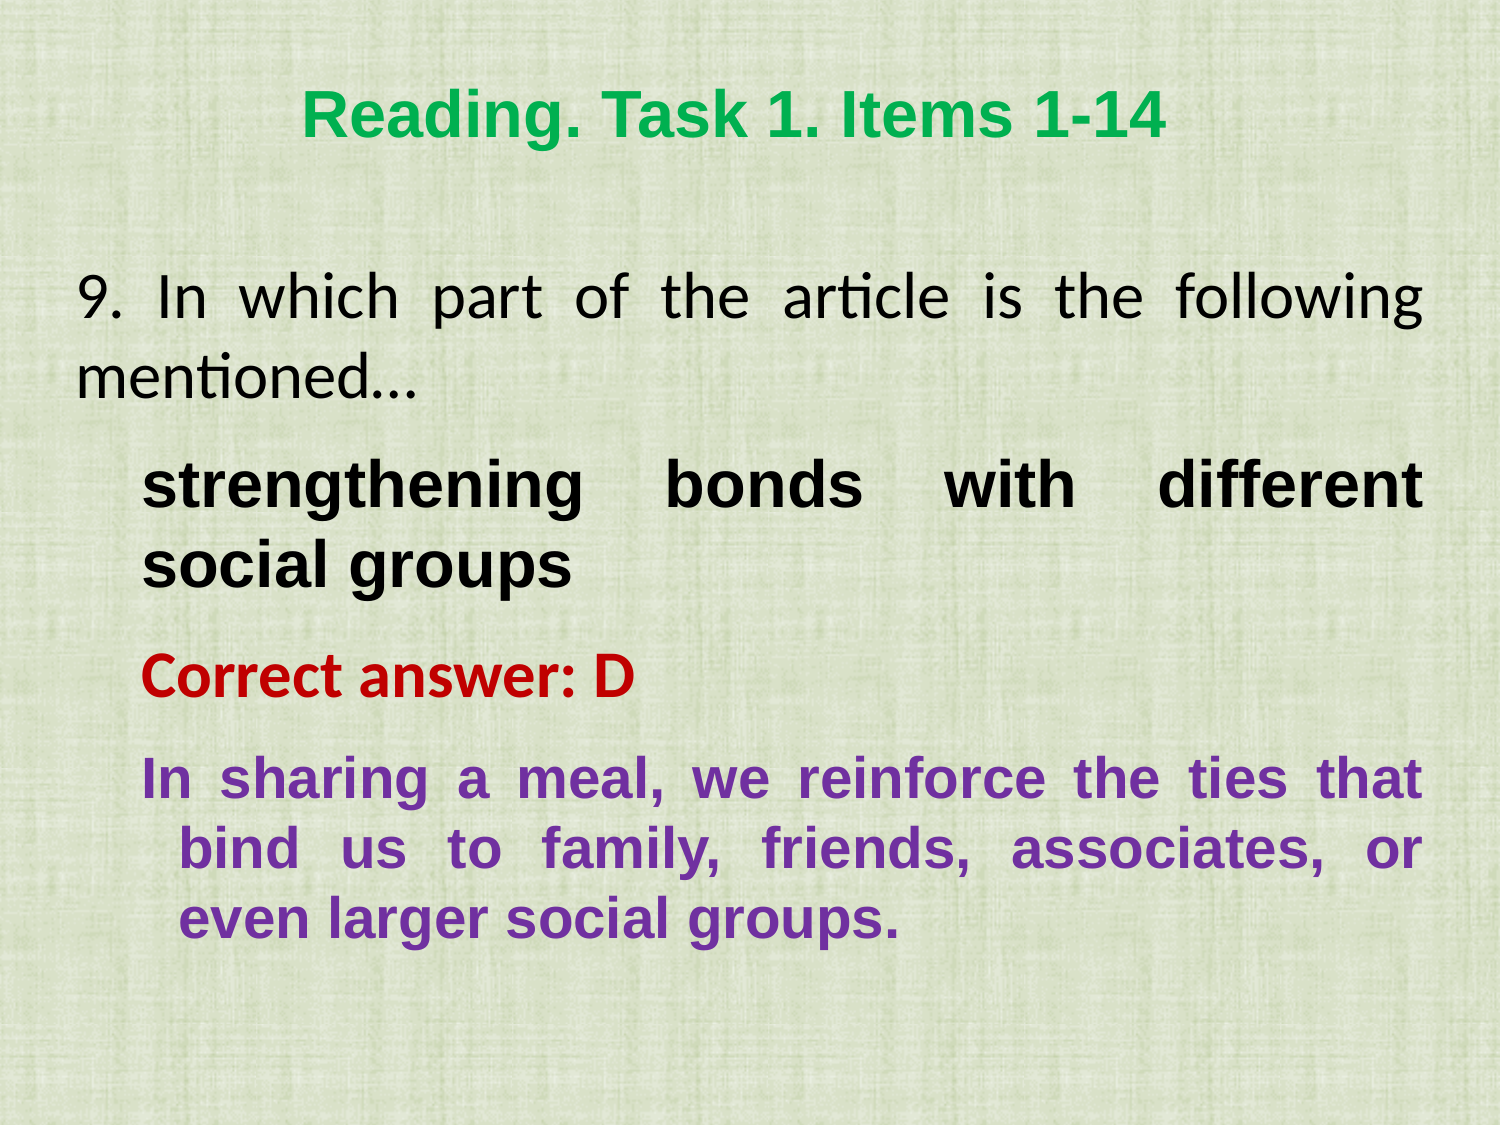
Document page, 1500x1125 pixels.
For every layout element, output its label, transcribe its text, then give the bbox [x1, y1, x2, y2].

text_box Reading. Task 1. Items 1-14 [75, 45, 1394, 177]
text_box 9. In which part of the article is the following mentioned… strengthening bonds with different social groups Correct answer: D In sharing a meal, we reinforce the ties that bind us to family, friends, associates, or even larger social groups. [74, 177, 1425, 1040]
